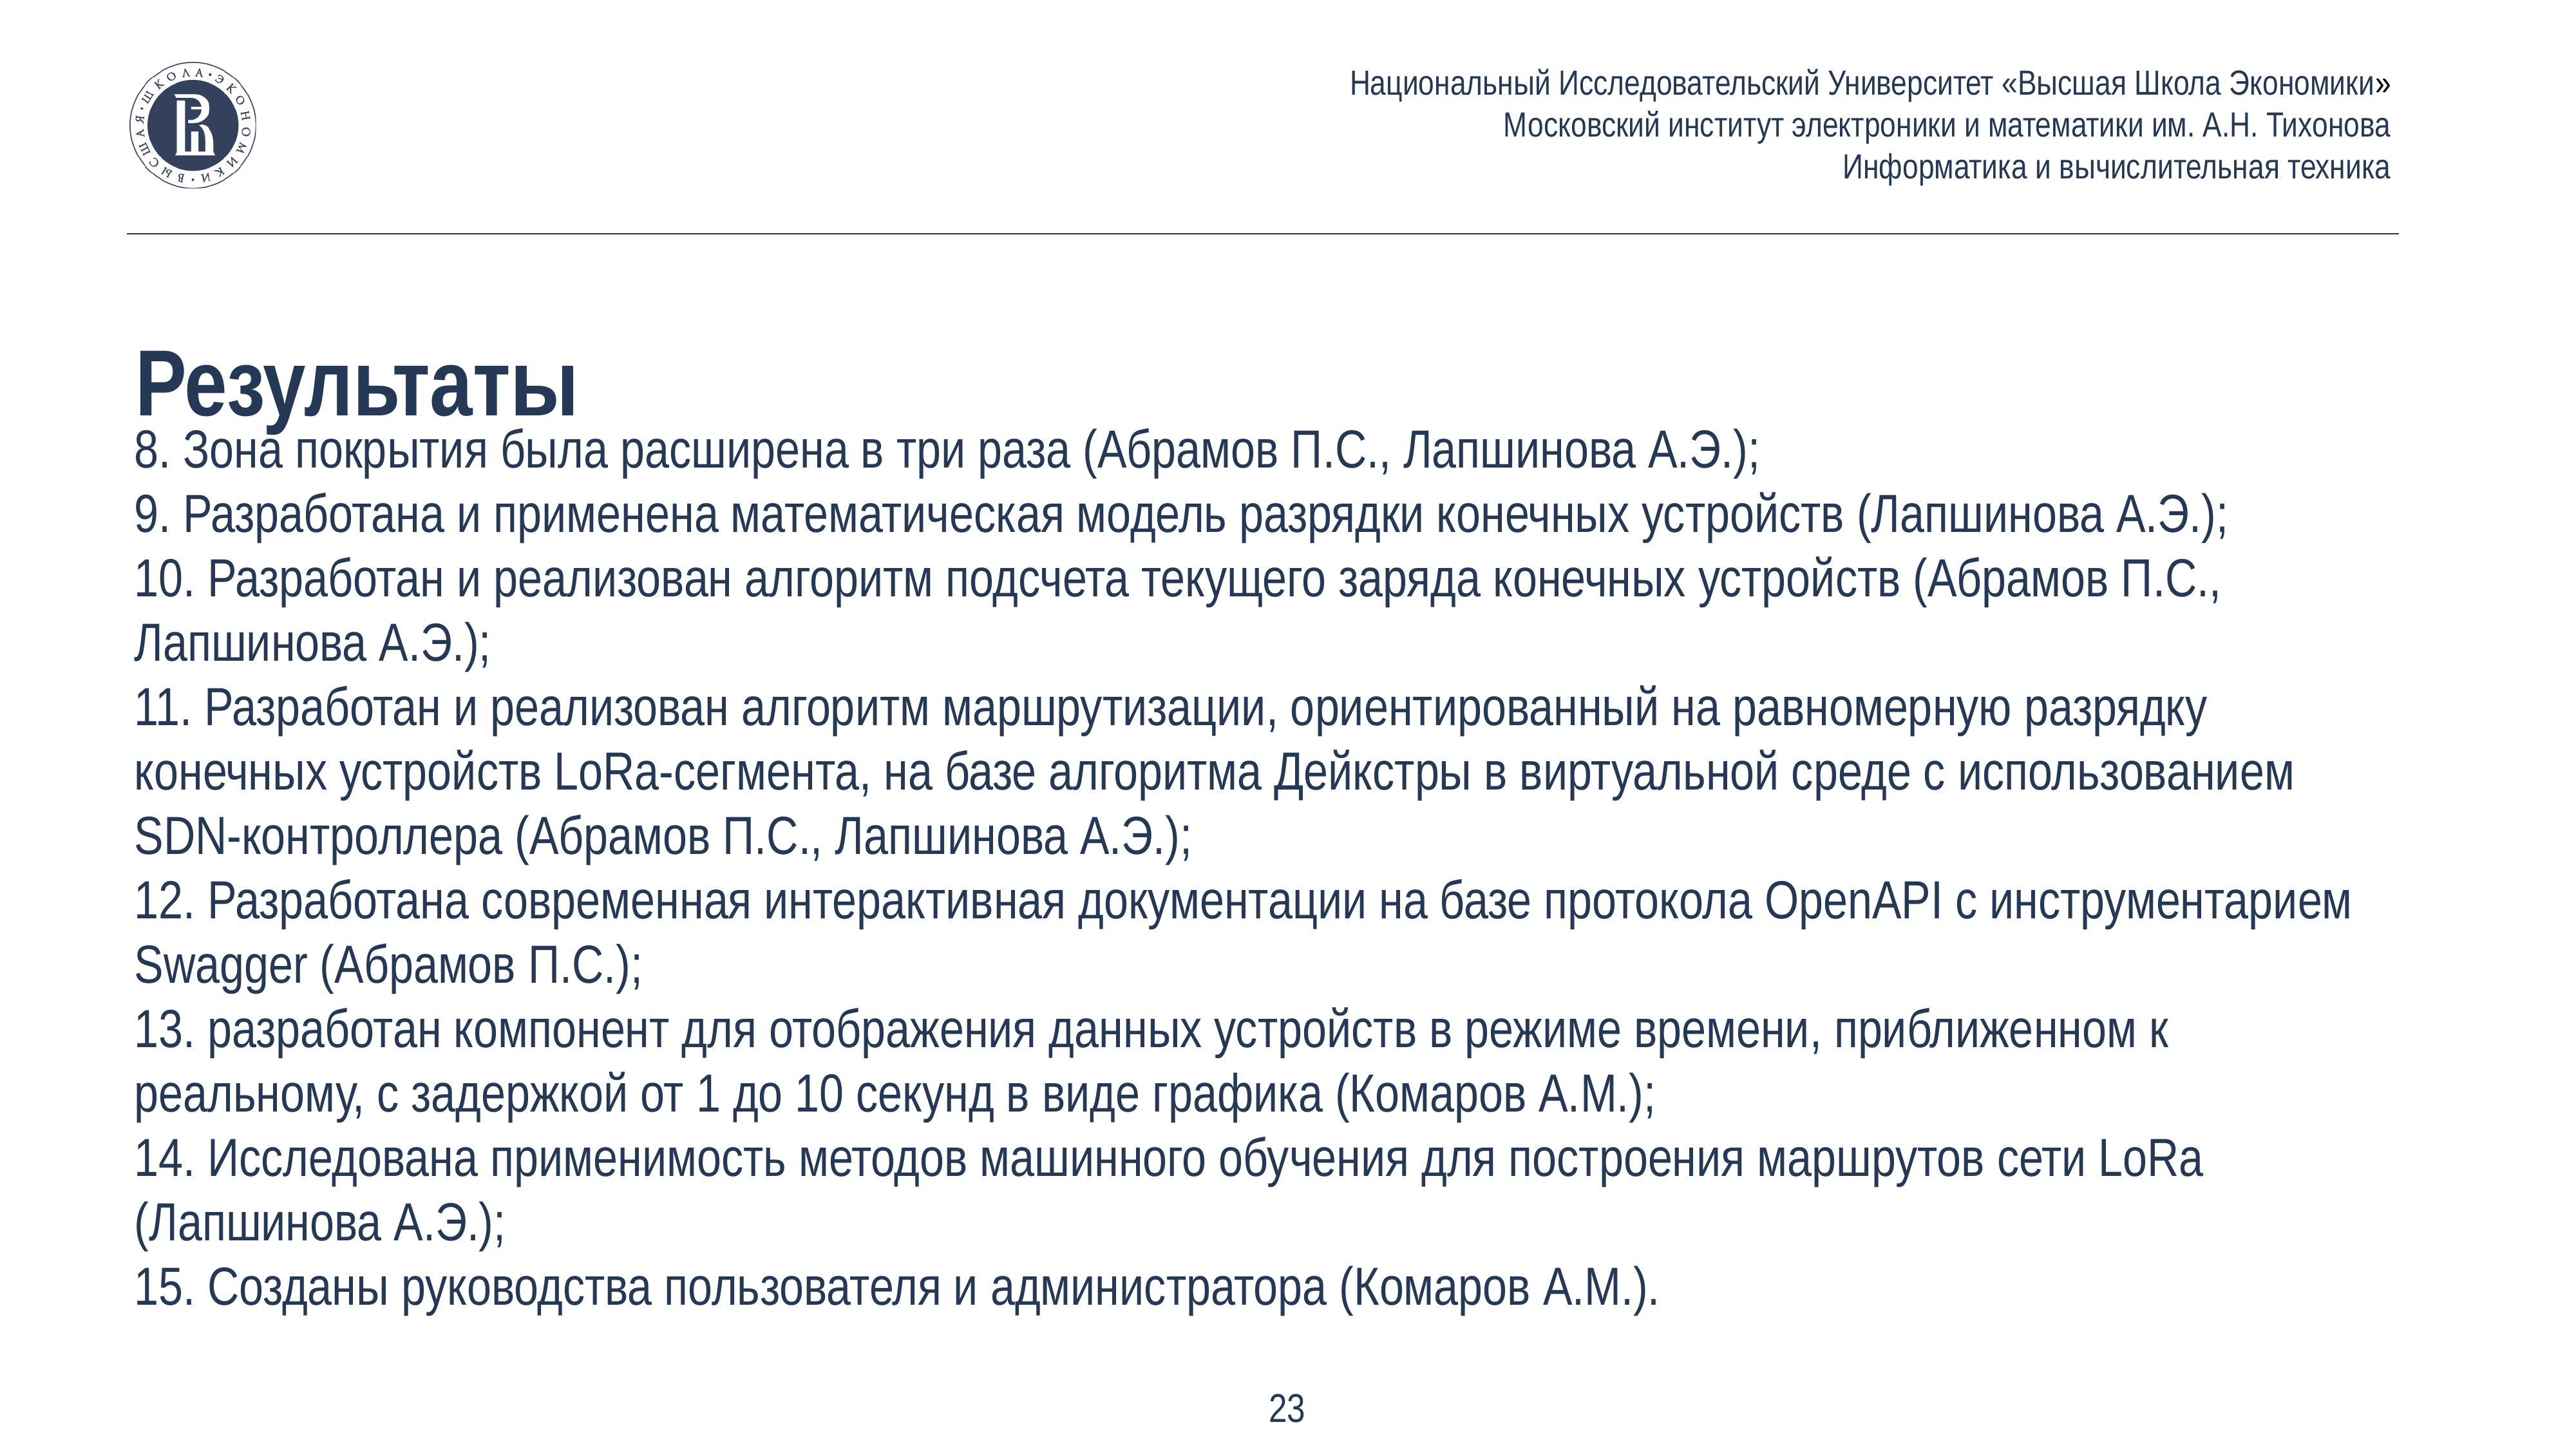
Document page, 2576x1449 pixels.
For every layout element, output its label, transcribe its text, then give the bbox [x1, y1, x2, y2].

text_box Результаты [128, 314, 2422, 559]
picture [129, 61, 257, 189]
text_box 8. Зона покрытия была расширена в три раза (Абрамов П.С., Лапшинова А.Э.); 9. Разработана и применена математическая модель разрядки конечных устройств (Лапшинова А.Э.); 10. Разработан и реализован алгоритм подсчета текущего заряда конечных устройств (Абрамов П.С., Лапшинова А.Э.); 11. Разработан и реализован алгоритм маршрутизации, ориентированный на равномерную разрядку конечных устройств LoRa-сегмента, на базе алгоритма Дейкстры в виртуальной среде с использованием SDN-контроллера (Абрамов П.С., Лапшинова А.Э.); 12. Разработана современная интерактивная документации на базе протокола OpenAPI с инструментарием Swagger (Абрамов П.С.); 13. разработан компонент для отображения данных устройств в режиме времени, приближенном к реальному, с задержкой от 1 до 10 секунд в виде графика (Комаров А.М.); 14. Исследована применимость методов машинного обучения для построения маршрутов сети LoRa (Лапшинова А.Э.); 15. Созданы руководства пользователя и администратора (Комаров А.М.). [127, 406, 2393, 1202]
slide_number 23 [1260, 1374, 1313, 1429]
text_box Национальный Исследовательский Университет «Высшая Школа Экономики» Московский институт электроники и математики им. А.Н. Тихонова Информатика и вычислительная техника [956, 80, 2399, 207]
